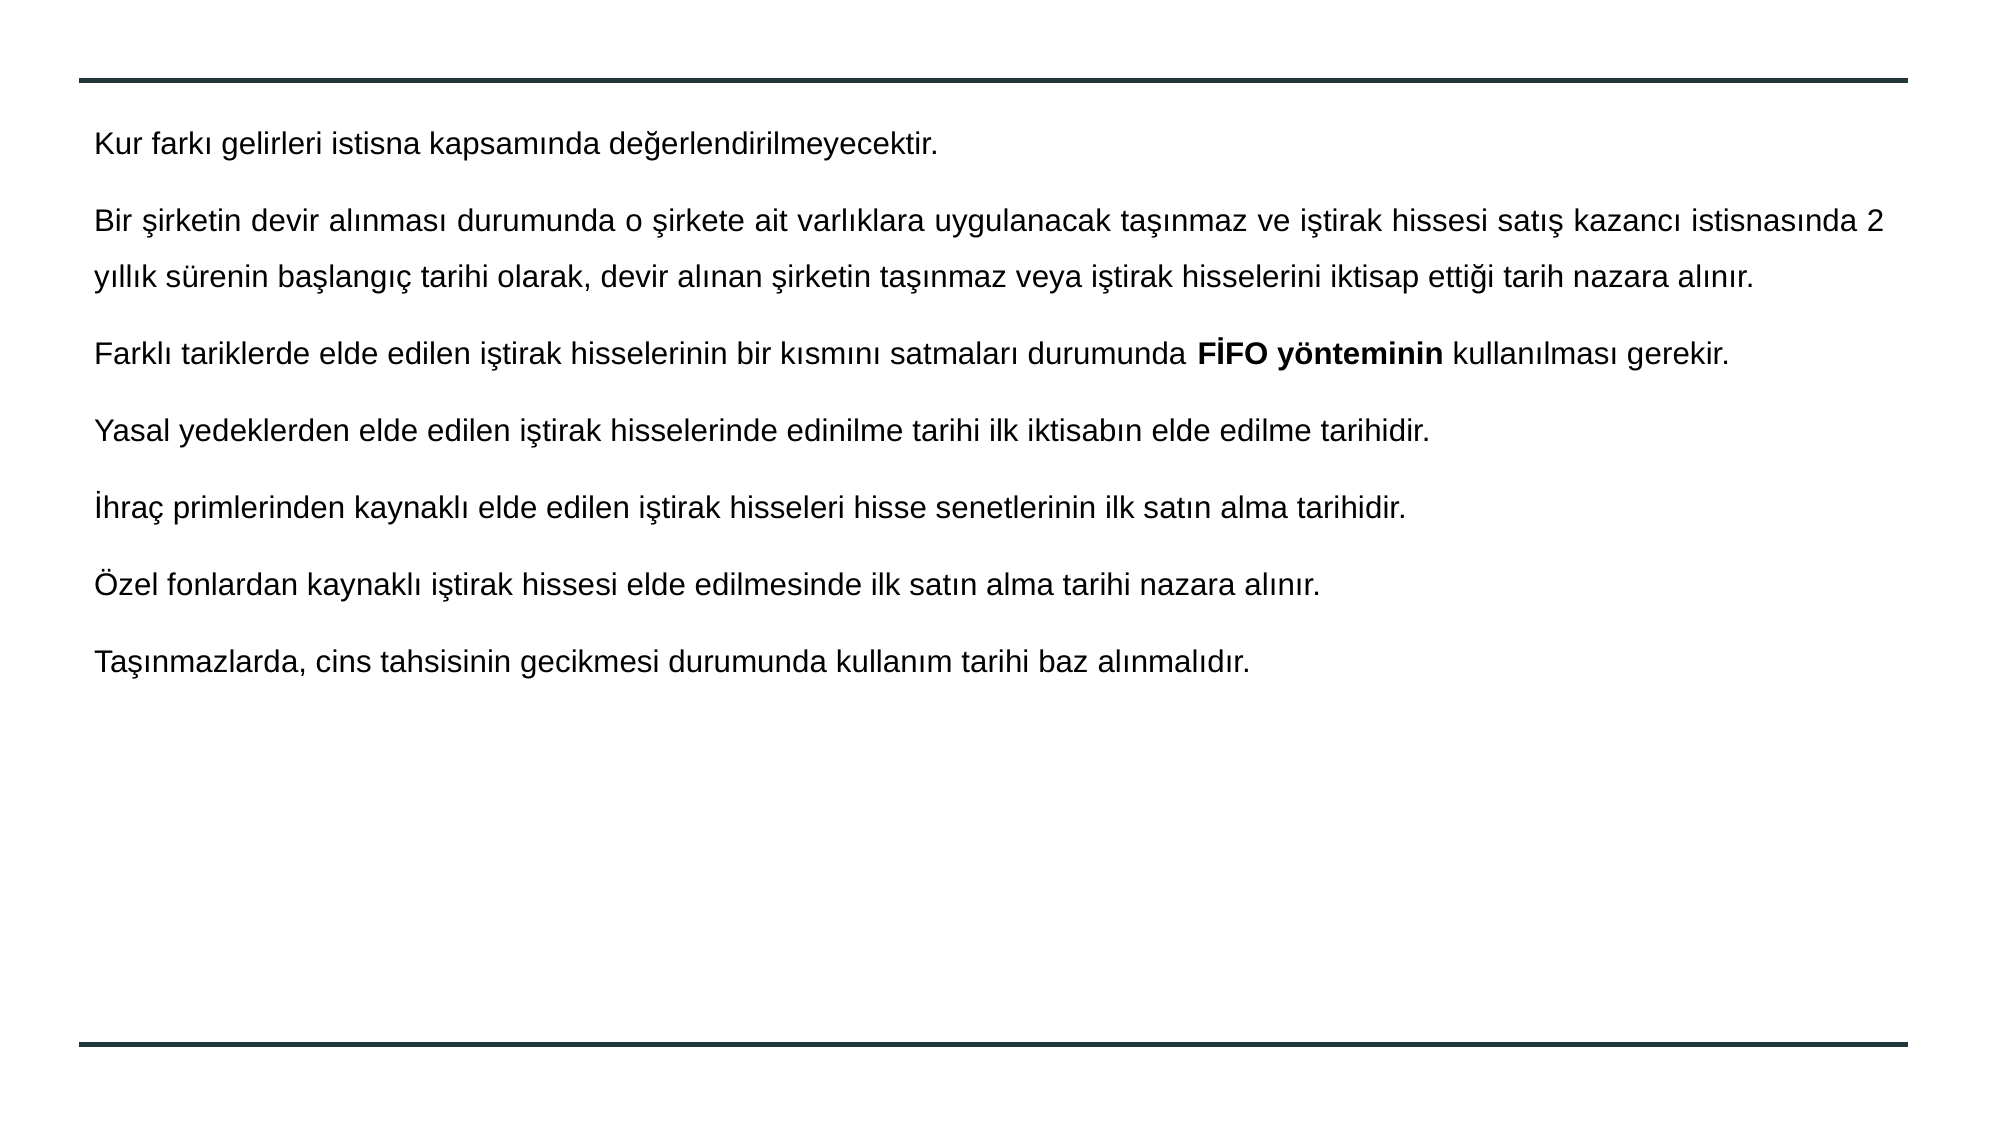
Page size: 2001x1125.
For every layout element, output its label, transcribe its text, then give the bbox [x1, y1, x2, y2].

list Kur farkı gelirleri istisna kapsamında değerlendirilmeyecektir. Bir şirketin devir alınması durumunda o şirkete ait varlıklara uygulanacak taşınmaz ve iştirak hissesi satış kazancı istisnasında 2 yıllık sürenin başlangıç tarihi olarak, devir alınan şirketin taşınmaz veya iştirak hisselerini iktisap ettiği tarih nazara alınır. Farklı tariklerde elde edilen iştirak hisselerinin bir kısmını satmaları durumunda FİFO yönteminin kullanılması gerekir. Yasal yedeklerden elde edilen iştirak hisselerinde edinilme tarihi ilk iktisabın elde edilme tarihidir. İhraç primlerinden kaynaklı elde edilen iştirak hisseleri hisse senetlerinin ilk satın alma tarihidir. Özel fonlardan kaynaklı iştirak hissesi elde edilmesinde ilk satın alma tarihi nazara alınır. Taşınmazlarda, cins tahsisinin gecikmesi durumunda kullanım tarihi baz alınmalıdır. [79, 96, 1903, 1026]
